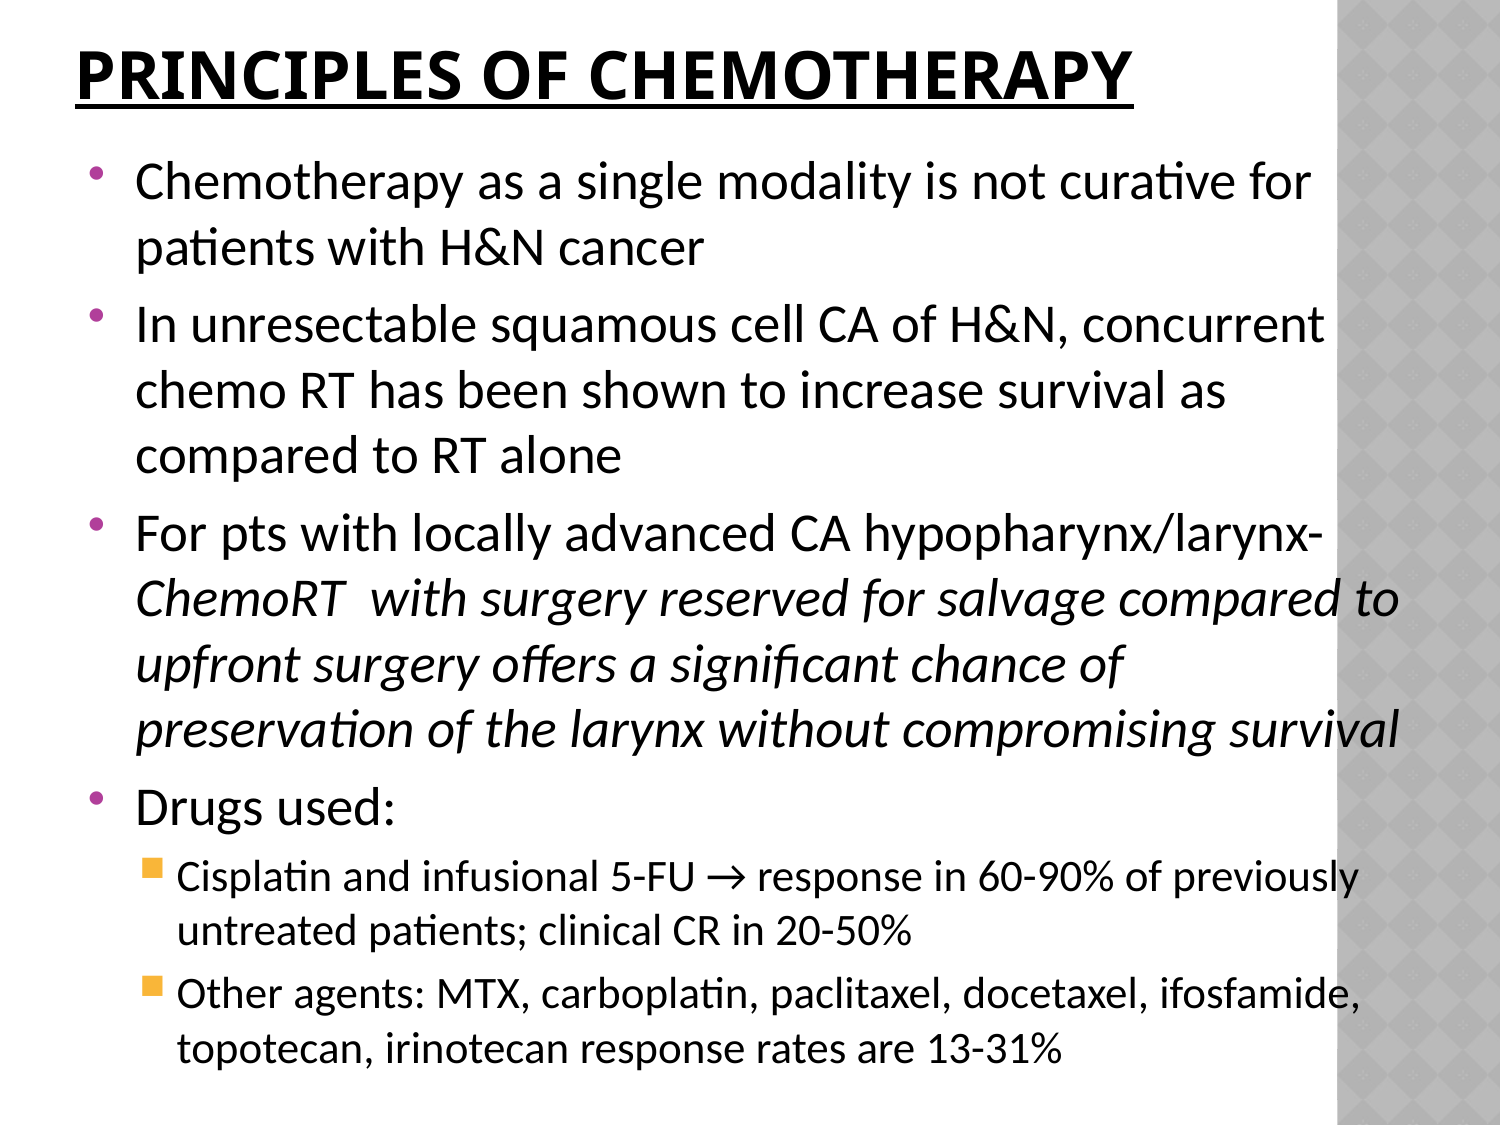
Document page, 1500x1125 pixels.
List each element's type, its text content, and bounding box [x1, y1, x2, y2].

title Principles of Chemotherapy [50, 24, 1163, 113]
list Chemotherapy as a single modality is not curative for patients with H&N cancer In unresectable squamous cell CA of H&N, concurrent chemo RT has been shown to increase ⁭survival as compared to RT alone For pts with locally advanced CA hypopharynx/larynx- ChemoRT with surgery reserved for salvage compared to upfront surgery offers a significant chance of preservation of the larynx without compromising survival Drugs used: Cisplatin and infusional 5-FU → response in 60-90% of previously untreated patients; clinical CR in 20-50% Other agents: MTX, carboplatin, paclitaxel, docetaxel, ifosfamide, topotecan, irinotecan response rates are 13-31% [75, 137, 1425, 1100]
